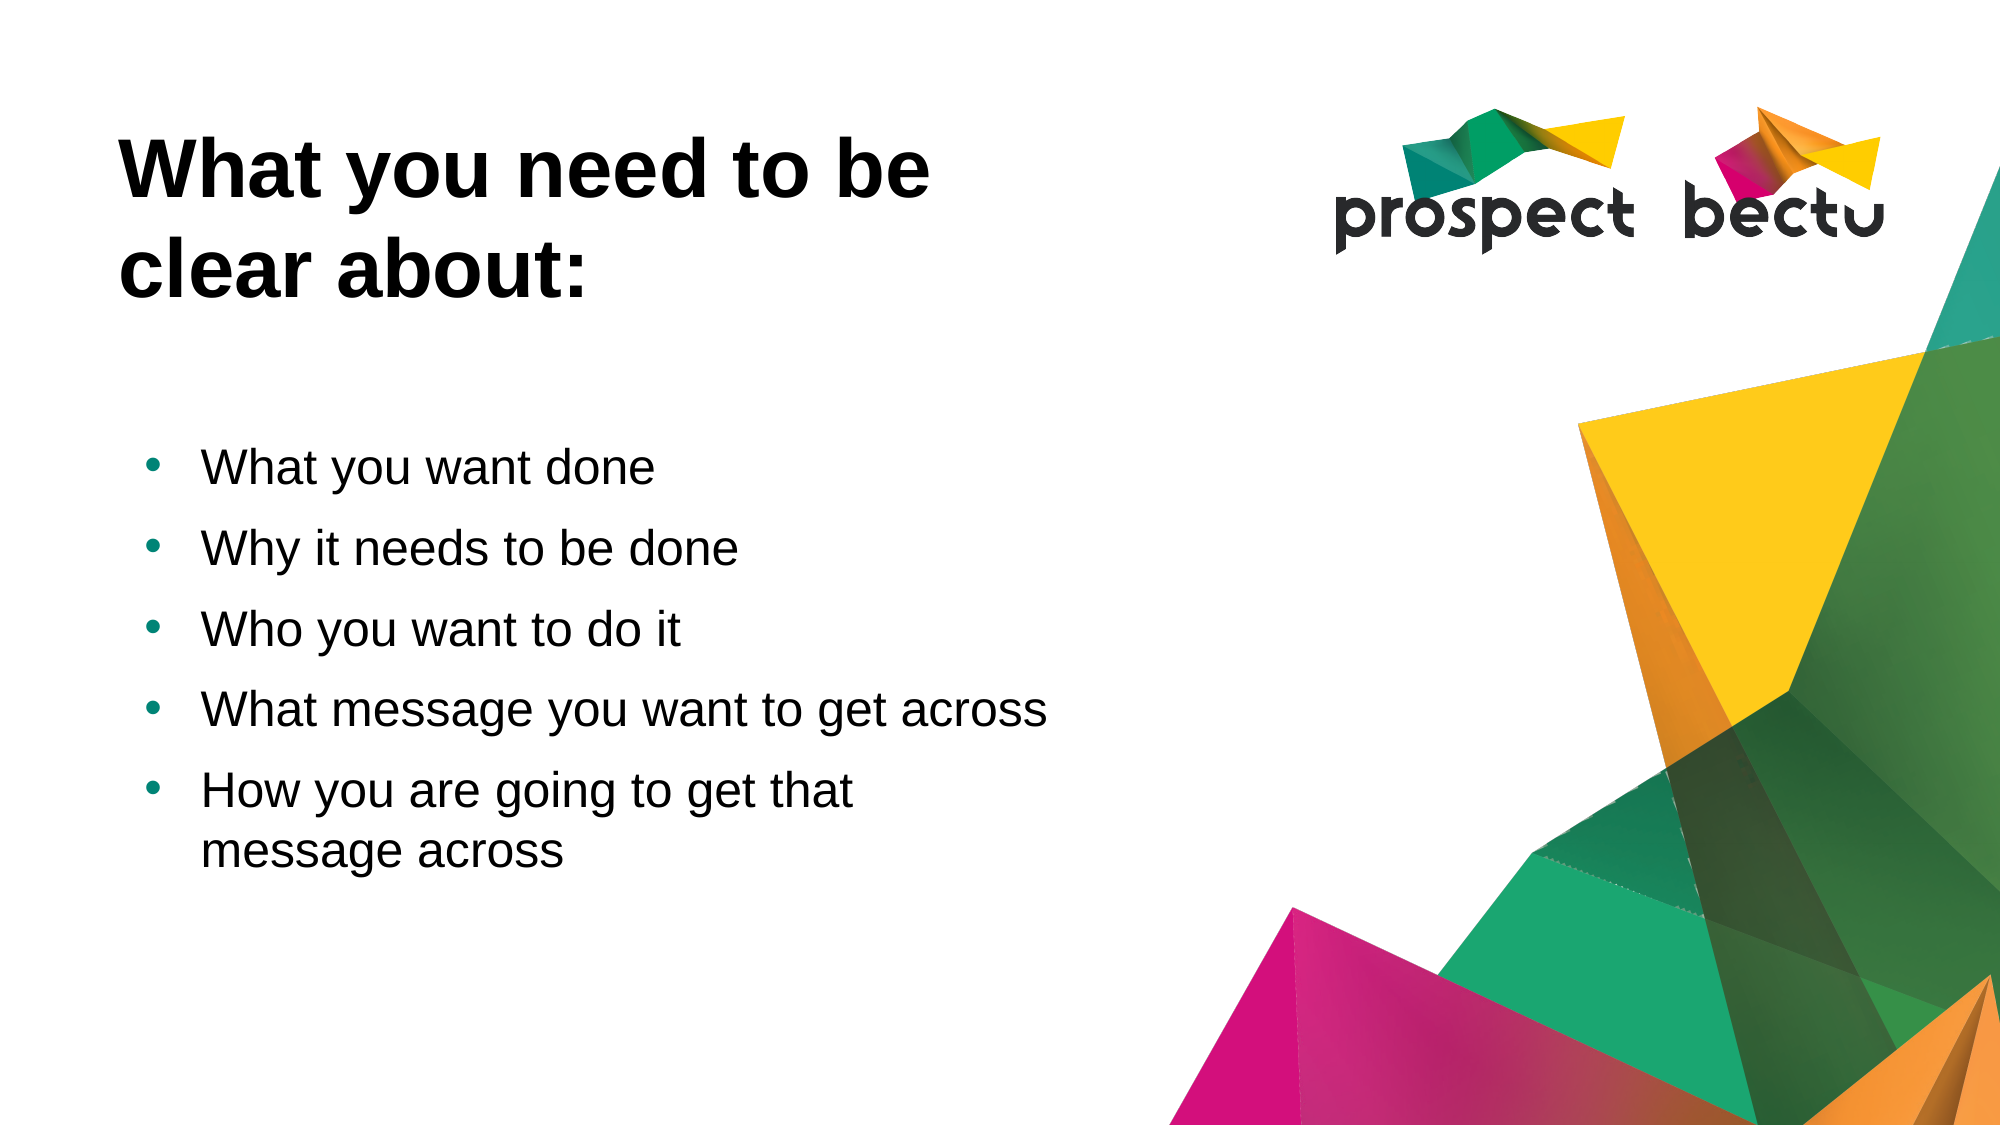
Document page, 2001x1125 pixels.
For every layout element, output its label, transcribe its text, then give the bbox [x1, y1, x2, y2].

picture [1169, 0, 2000, 1125]
title What you need to be clear about: [118, 44, 1323, 314]
list What you want done Why it needs to be done Who you want to do it What message you want to get across How you are going to get that message across [144, 314, 1253, 999]
